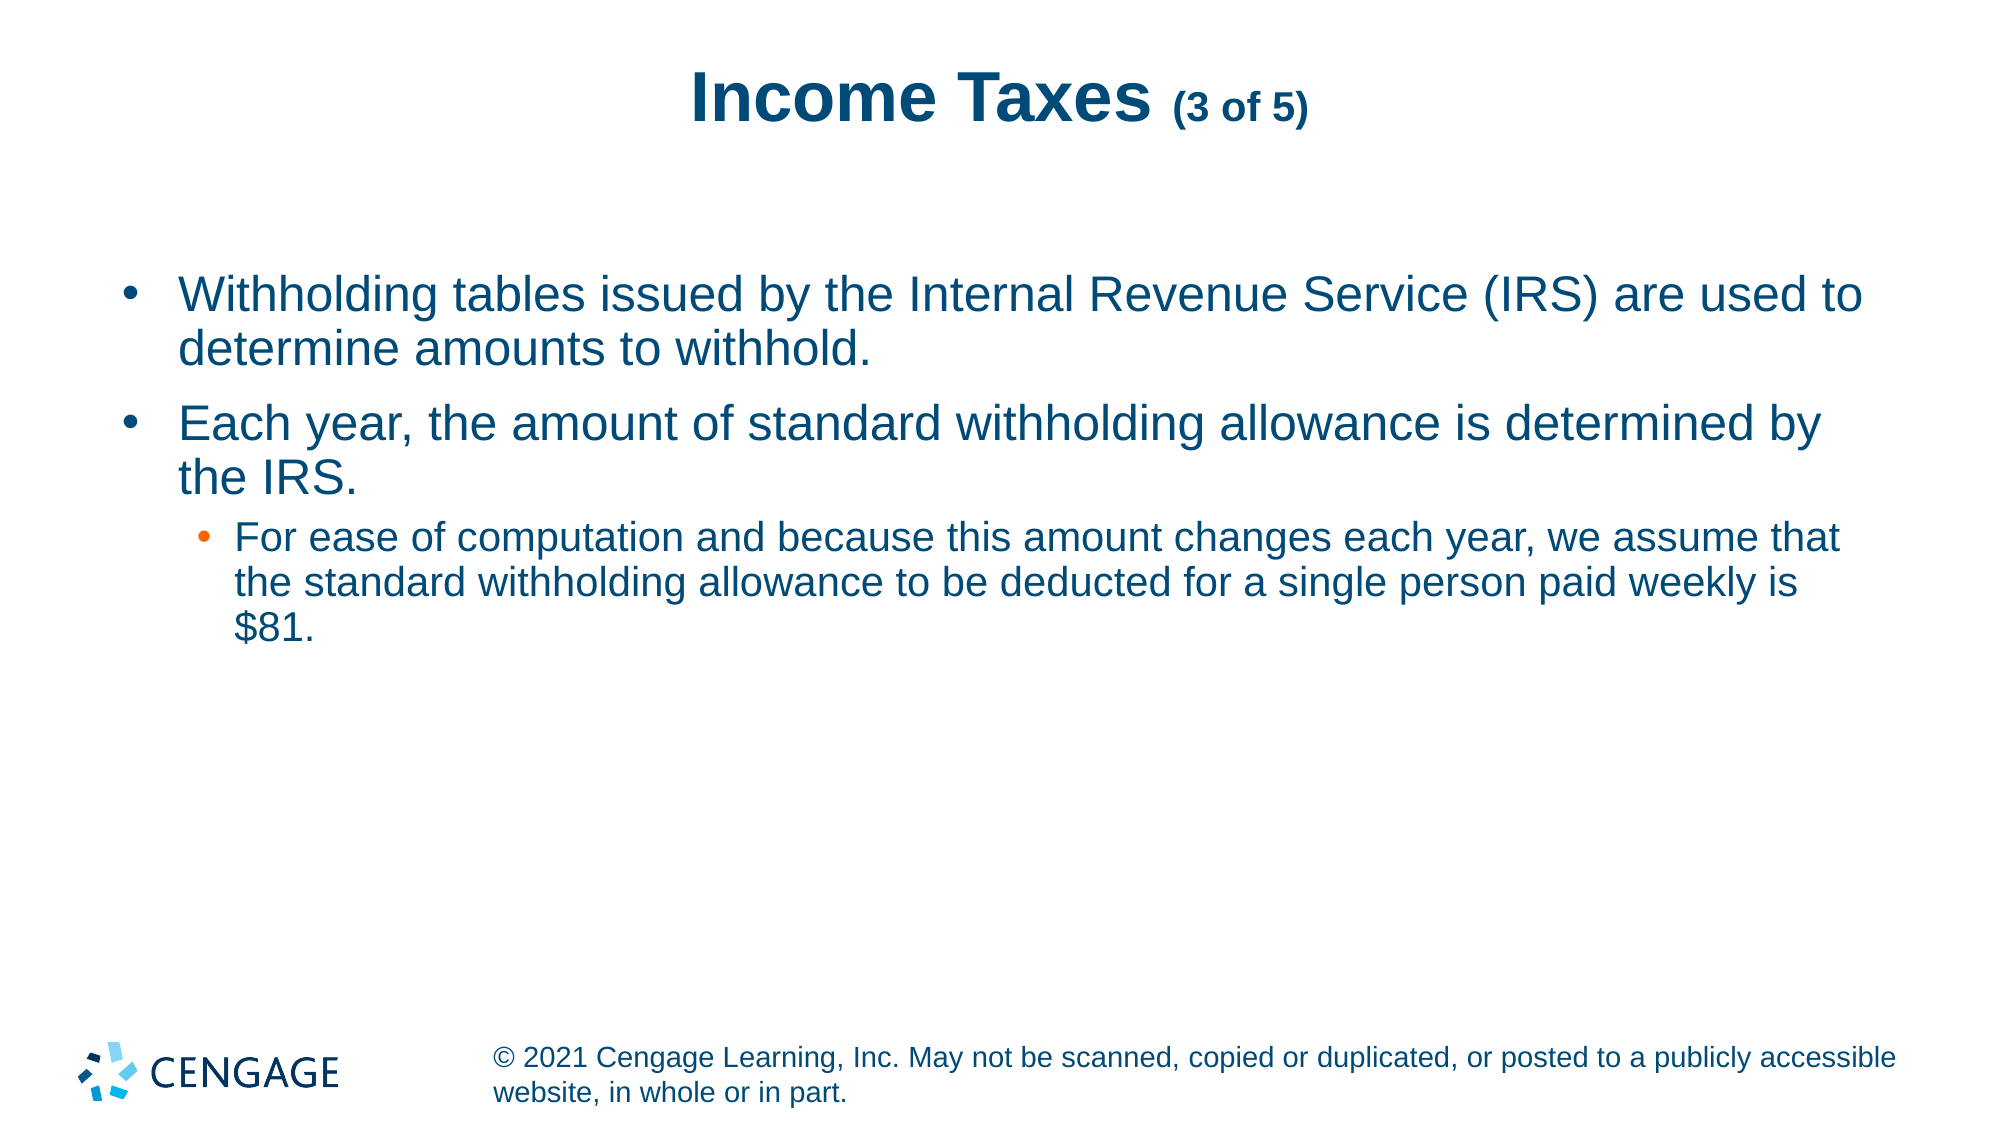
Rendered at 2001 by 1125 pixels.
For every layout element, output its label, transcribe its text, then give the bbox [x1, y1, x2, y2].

list Withholding tables issued by the Internal Revenue Service (IRS) are used to determine amounts to withhold. Each year, the amount of standard withholding allowance is determined by the IRS. For ease of computation and because this amount changes each year, we assume that the standard withholding allowance to be deducted for a single person paid weekly is $81. [121, 268, 1880, 990]
picture [78, 1042, 338, 1101]
title Income Taxes (3 of 5) [137, 59, 1863, 171]
